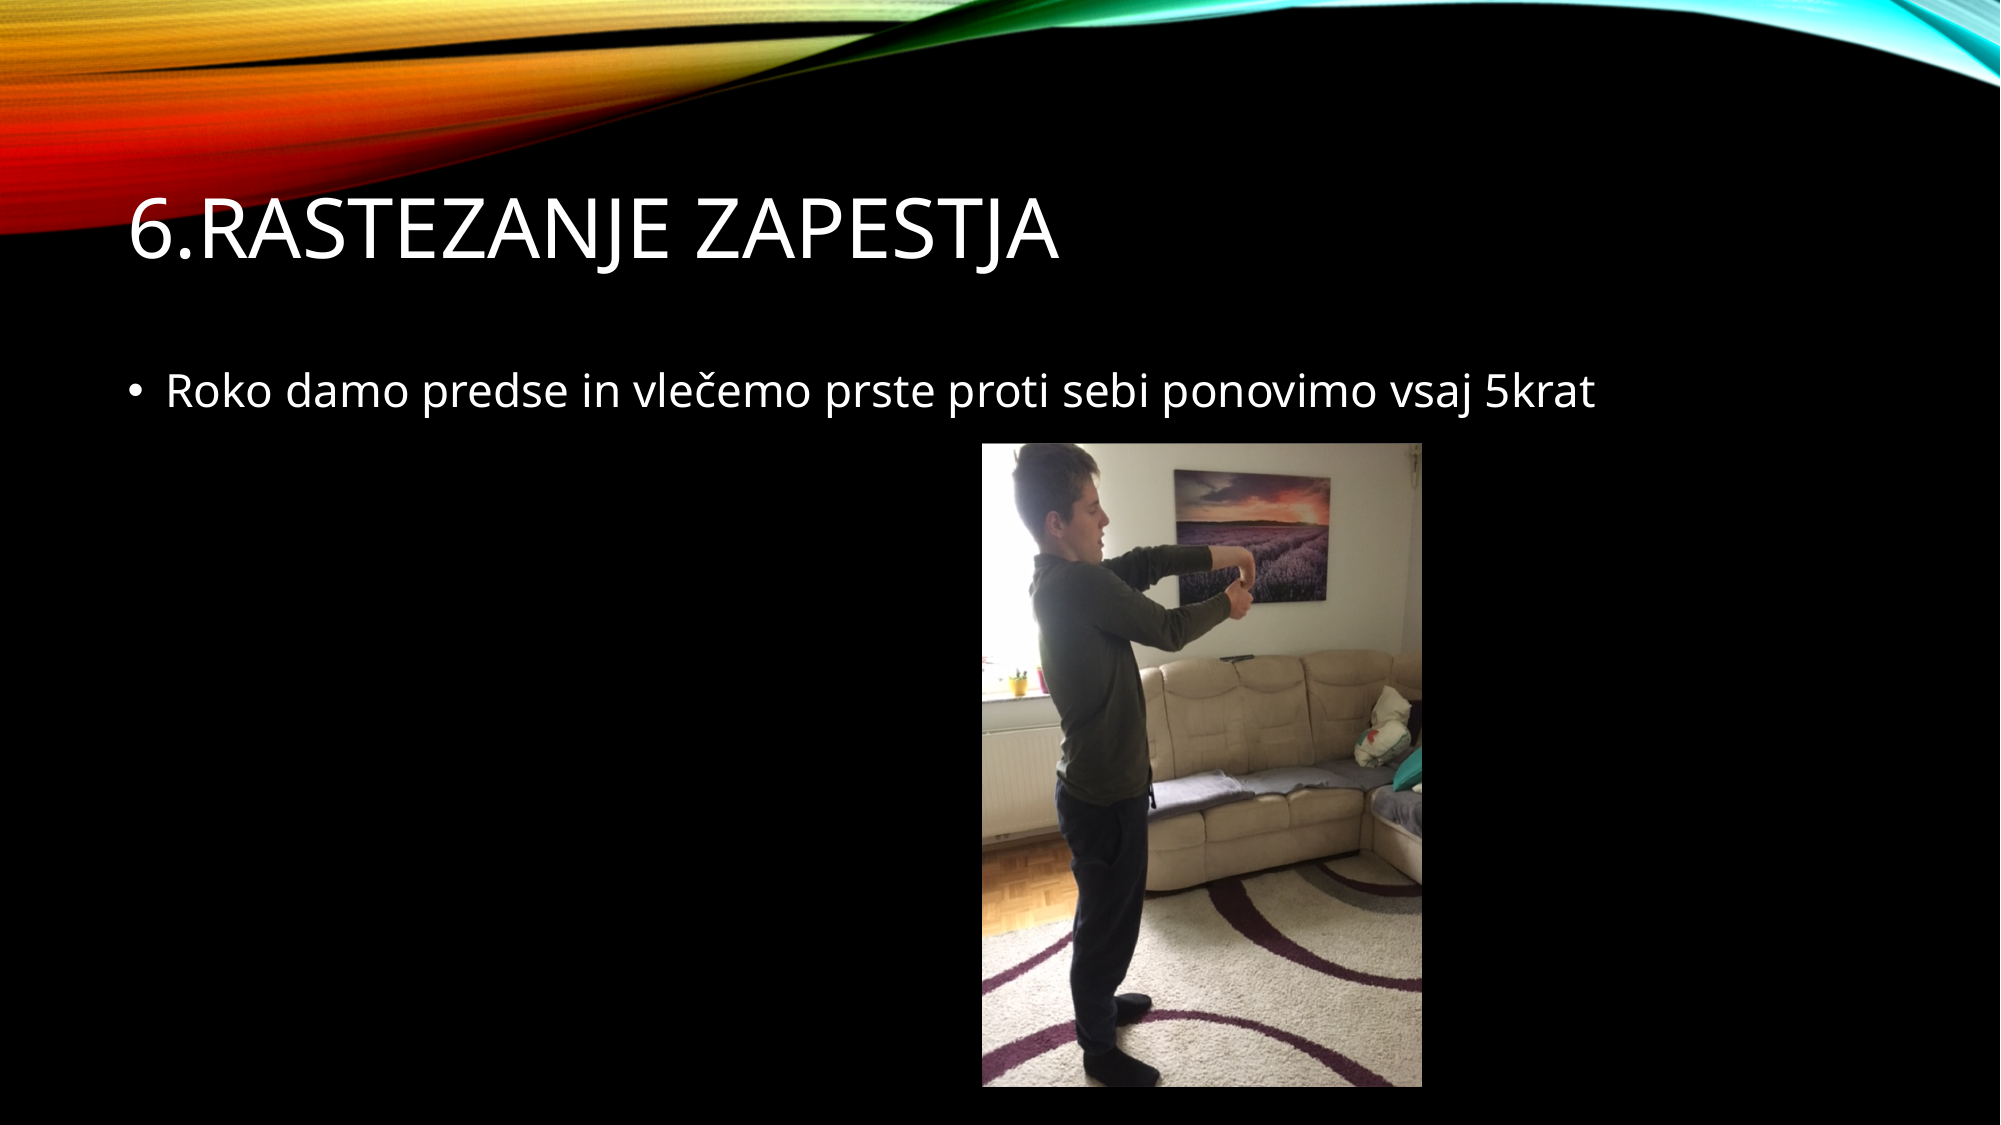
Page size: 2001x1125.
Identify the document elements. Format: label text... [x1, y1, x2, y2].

picture [0, 0, 2000, 237]
picture [879, 444, 1524, 1087]
list Roko damo predse in vlečemo prste proti sebi ponovimo vsaj 5krat [112, 360, 1888, 1021]
title 6.Rastezanje zapestja [112, 125, 1888, 338]
